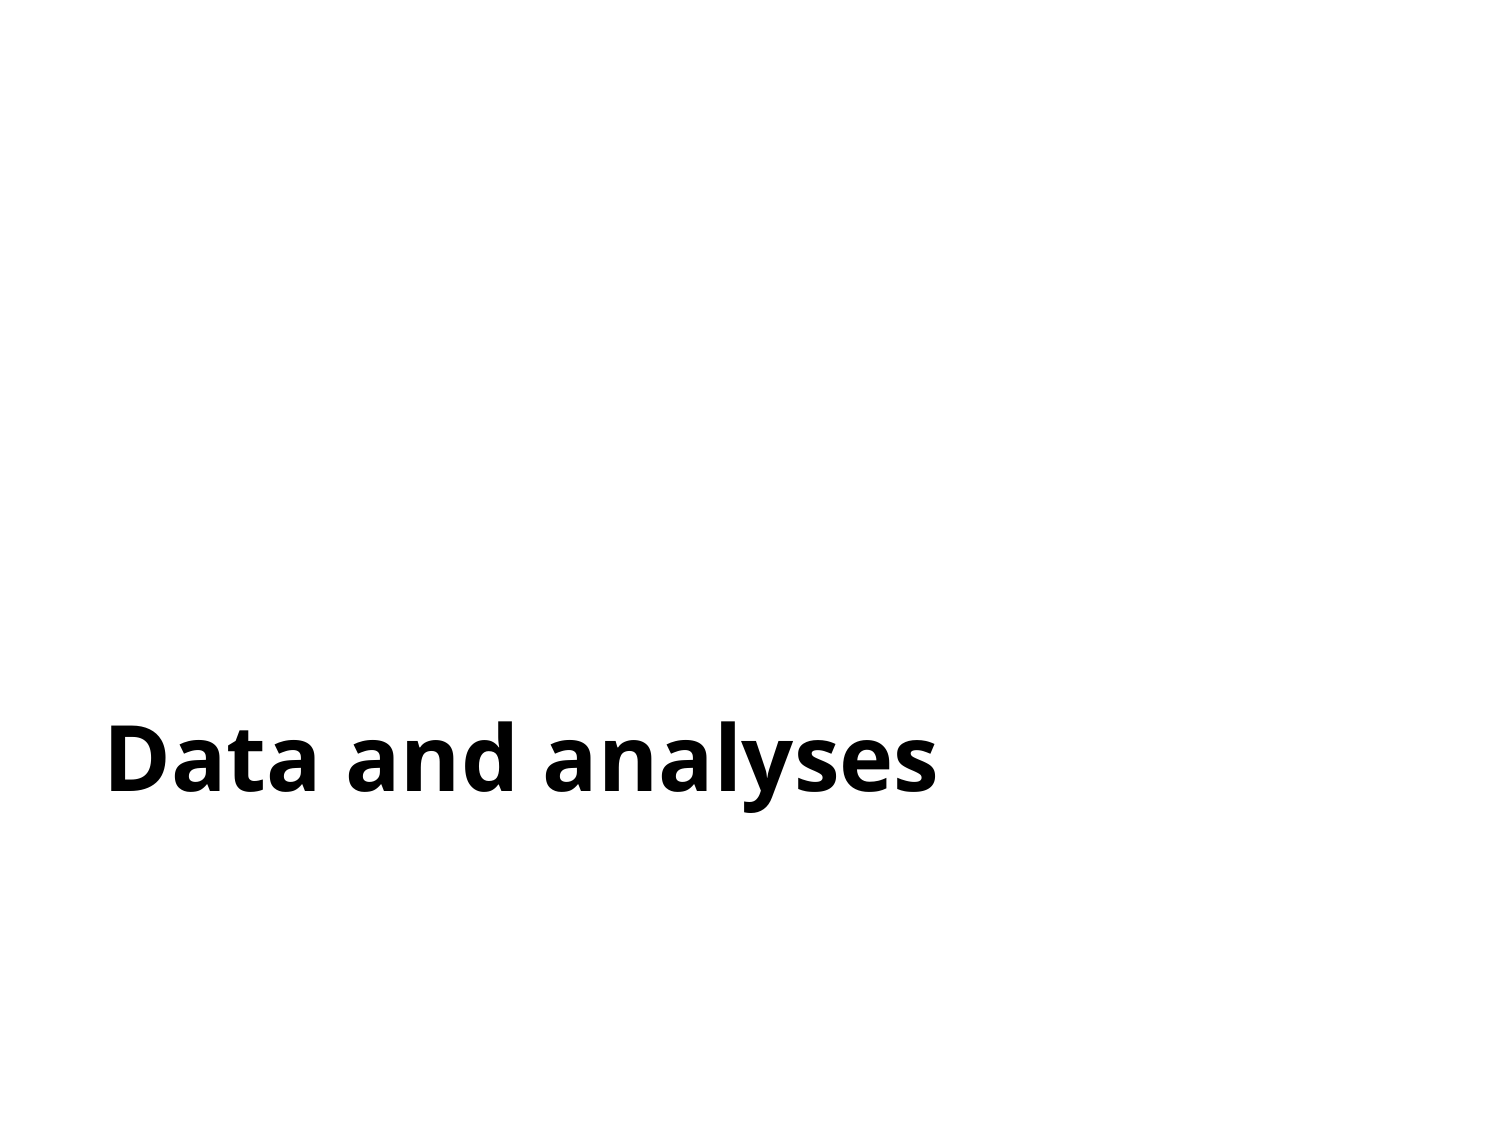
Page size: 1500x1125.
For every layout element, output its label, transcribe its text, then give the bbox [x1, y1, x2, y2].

title Data and analyses [88, 653, 1383, 871]
